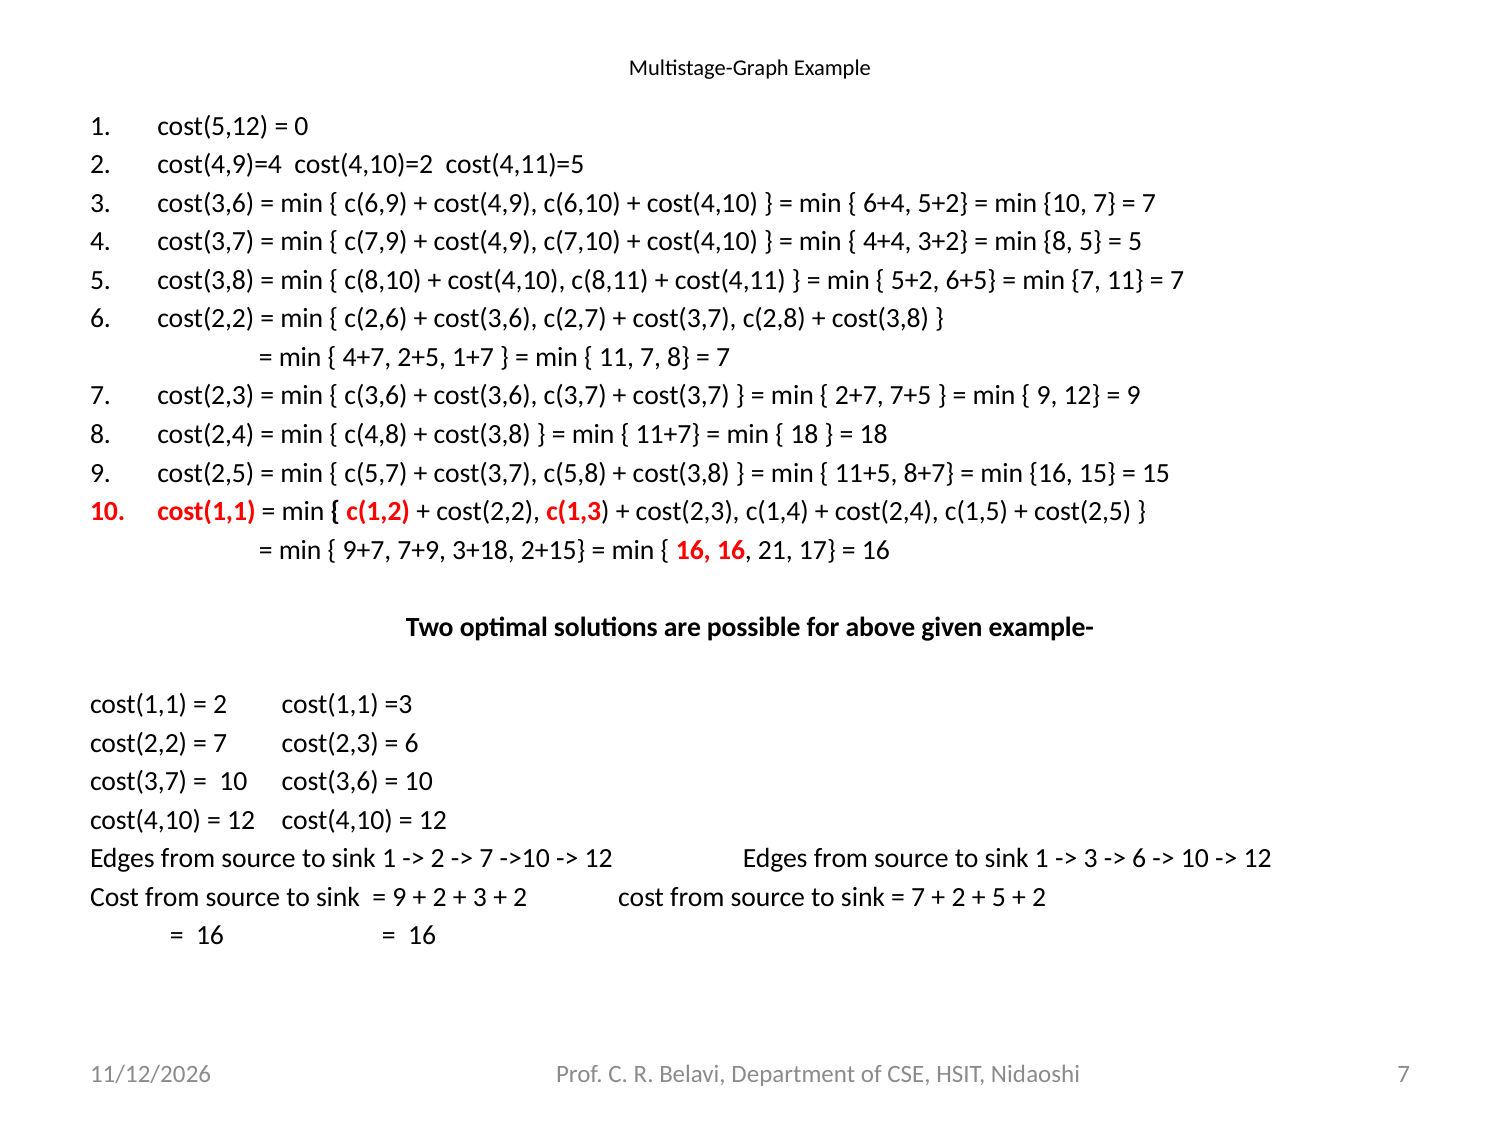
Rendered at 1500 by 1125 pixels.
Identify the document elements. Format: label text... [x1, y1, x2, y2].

title Multistage-Graph Example [75, 45, 1425, 88]
list cost(5,12) = 0 cost(4,9)=4 cost(4,10)=2 cost(4,11)=5 cost(3,6) = min { c(6,9) + cost(4,9), c(6,10) + cost(4,10) } = min { 6+4, 5+2} = min {10, 7} = 7 cost(3,7) = min { c(7,9) + cost(4,9), c(7,10) + cost(4,10) } = min { 4+4, 3+2} = min {8, 5} = 5 cost(3,8) = min { c(8,10) + cost(4,10), c(8,11) + cost(4,11) } = min { 5+2, 6+5} = min {7, 11} = 7 cost(2,2) = min { c(2,6) + cost(3,6), c(2,7) + cost(3,7), c(2,8) + cost(3,8) } = min { 4+7, 2+5, 1+7 } = min { 11, 7, 8} = 7 cost(2,3) = min { c(3,6) + cost(3,6), c(3,7) + cost(3,7) } = min { 2+7, 7+5 } = min { 9, 12} = 9 cost(2,4) = min { c(4,8) + cost(3,8) } = min { 11+7} = min { 18 } = 18 cost(2,5) = min { c(5,7) + cost(3,7), c(5,8) + cost(3,8) } = min { 11+5, 8+7} = min {16, 15} = 15 cost(1,1) = min { c(1,2) + cost(2,2), c(1,3) + cost(2,3), c(1,4) + cost(2,4), c(1,5) + cost(2,5) } = min { 9+7, 7+9, 3+18, 2+15} = min { 16, 16, 21, 17} = 16 Two optimal solutions are possible for above given example- cost(1,1) = 2 cost(1,1) =3 cost(2,2) = 7 cost(2,3) = 6 cost(3,7) = 10 cost(3,6) = 10 cost(4,10) = 12 cost(4,10) = 12 Edges from source to sink 1 -> 2 -> 7 ->10 -> 12 Edges from source to sink 1 -> 3 -> 6 -> 10 -> 12 Cost from source to sink = 9 + 2 + 3 + 2 cost from source to sink = 7 + 2 + 5 + 2 = 16 = 16 [75, 99, 1425, 1005]
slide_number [75, 1042, 425, 1103]
footer Prof. C. R. Belavi, Department of CSE, HSIT, Nidaoshi [512, 1042, 1125, 1103]
slide_number 7 [1125, 1042, 1425, 1103]
